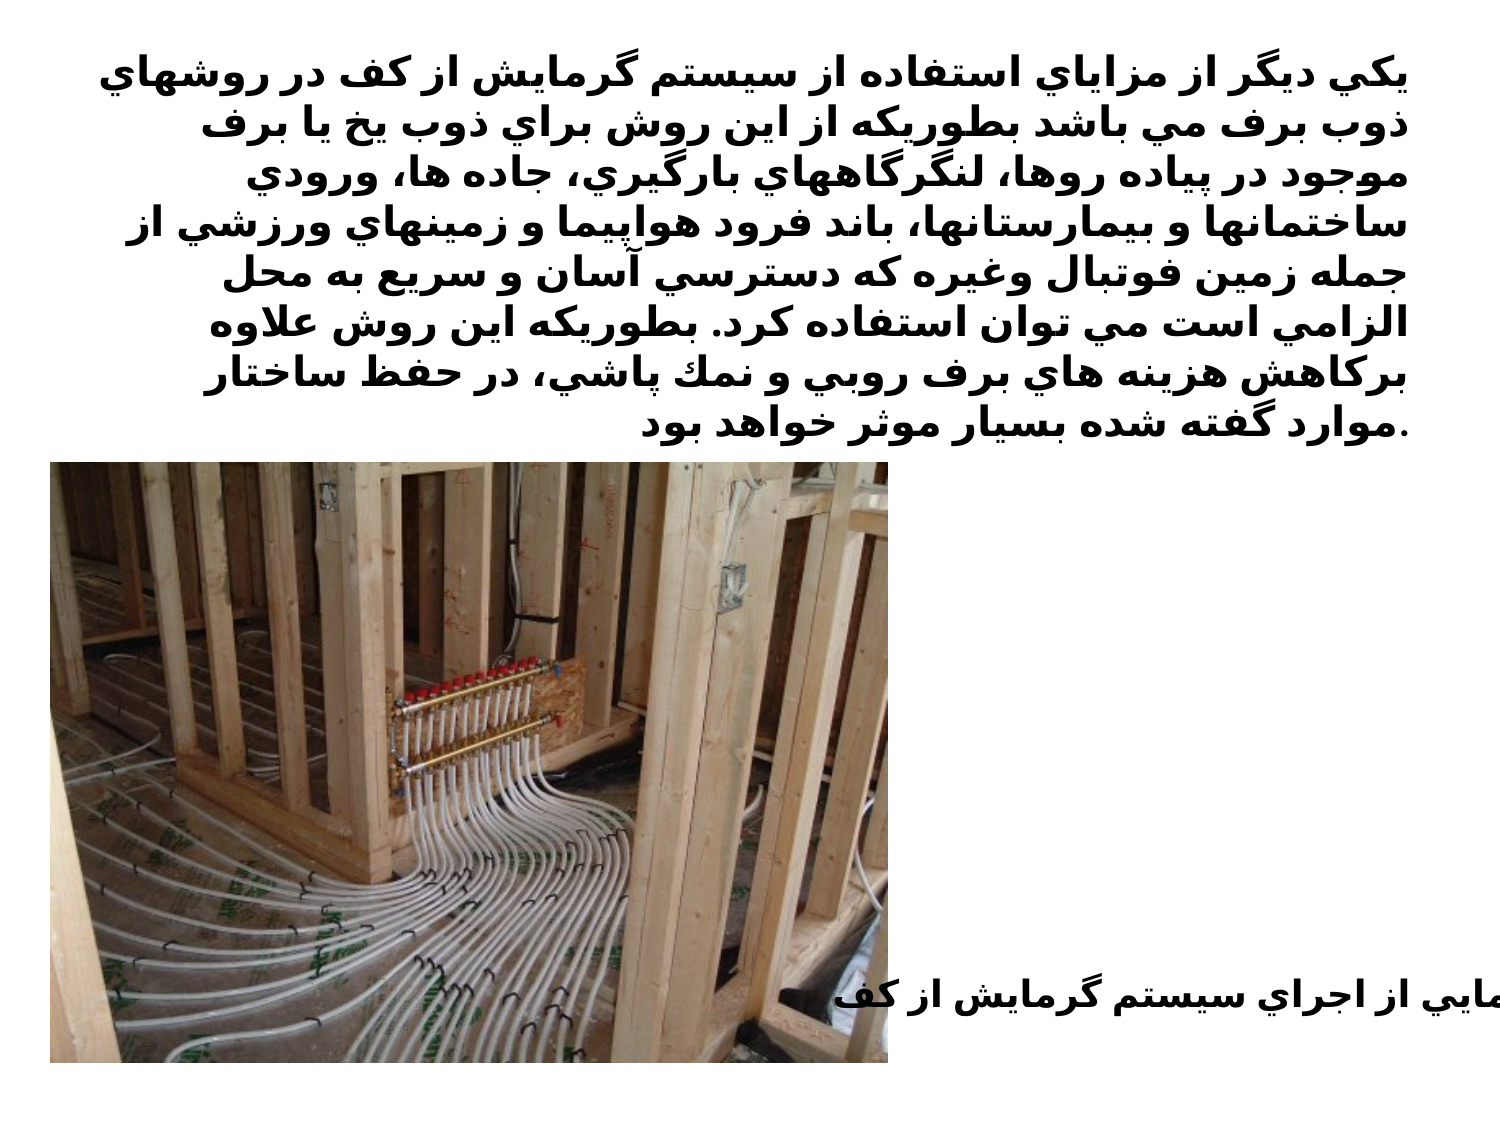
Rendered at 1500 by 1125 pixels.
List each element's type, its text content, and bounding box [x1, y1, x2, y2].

picture [49, 462, 888, 1063]
text_box نمايي از اجراي سيستم گرمايش از كف [891, 962, 1500, 1023]
list يكي ديگر از مزاياي استفاده از سيستم گرمايش از كف در روشهاي ذوب برف مي باشد بطوريكه از اين روش براي ذوب يخ يا برف موجود در پياده روها، لنگرگاههاي بارگيري، جاده ها، ورودي ساختمانها و بيمارستانها، باند فرود هواپيما و زمينهاي ورزشي از جمله زمين فوتبال وغيره كه دسترسي آسان و سريع به محل الزامي است مي توان استفاده كرد. بطوريكه اين روش علاوه بركاهش هزينه هاي برف روبي و نمك پاشي، در حفظ ساختار موارد گفته شده بسيار موثر خواهد بود. [75, 37, 1425, 780]
